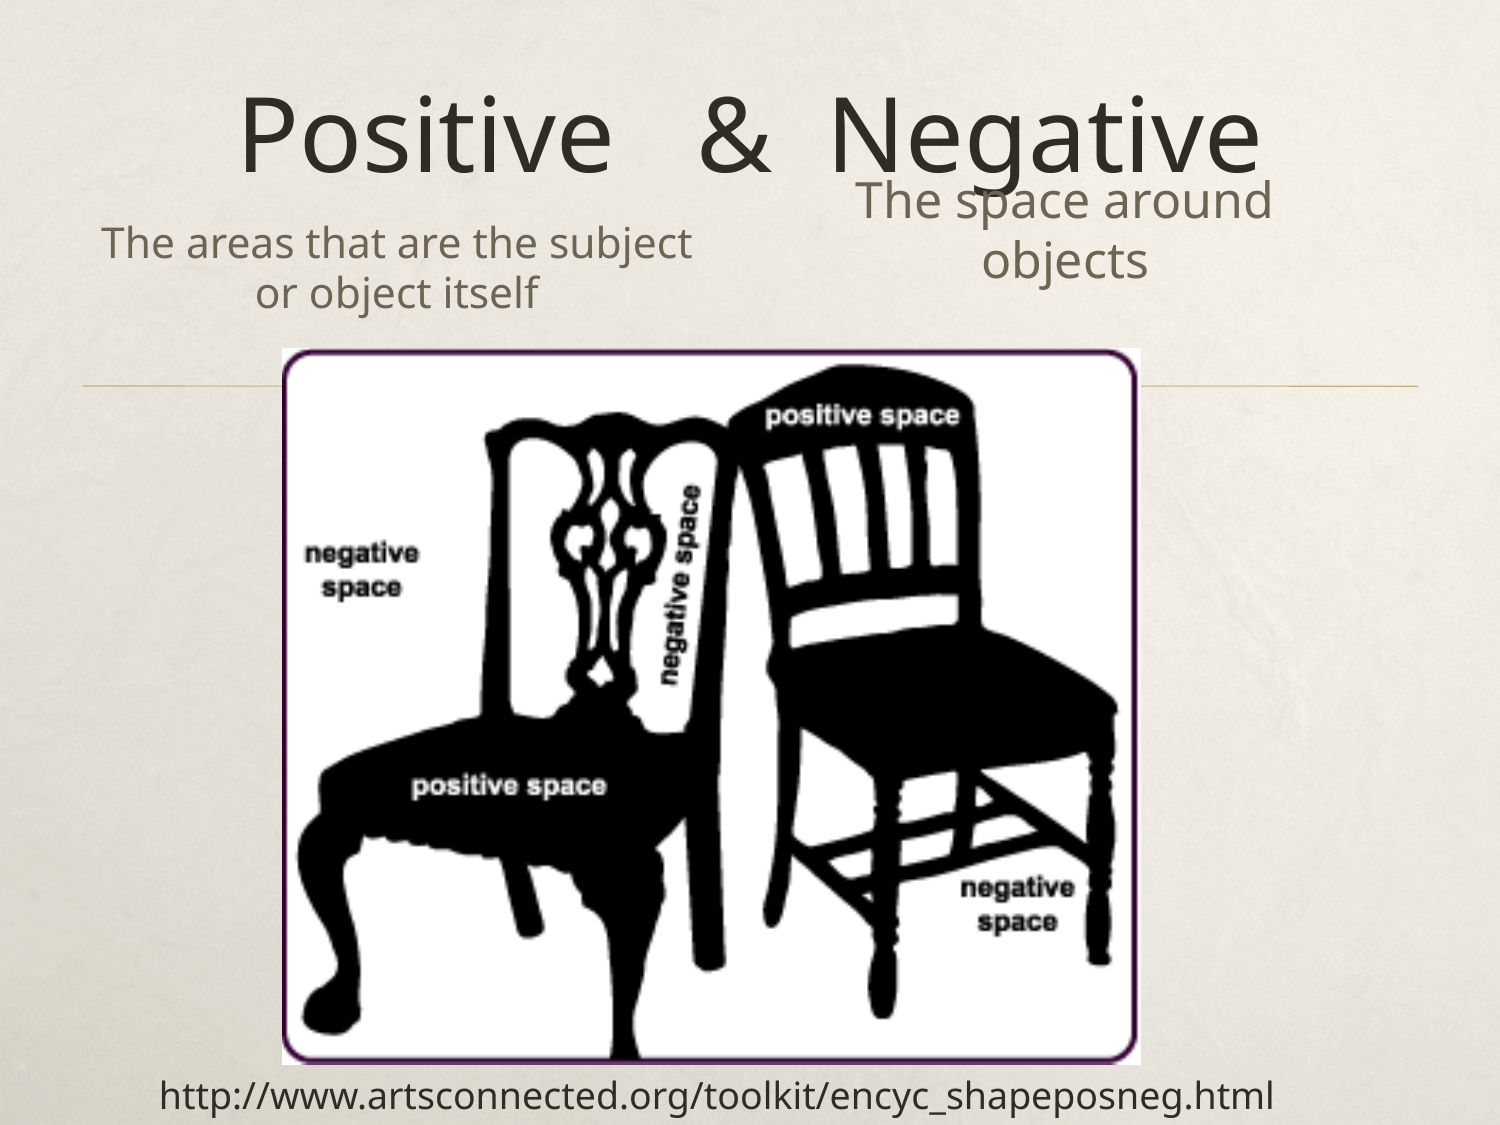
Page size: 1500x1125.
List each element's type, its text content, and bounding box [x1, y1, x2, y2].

list The areas that are the subject or object itself [81, 207, 712, 325]
title Positive & Negative [81, 15, 1419, 201]
list The space around objects [750, 178, 1381, 296]
text_box http://www.artsconnected.org/toolkit/encyc_shapeposneg.html [144, 1064, 1500, 1125]
picture [280, 346, 1143, 1067]
